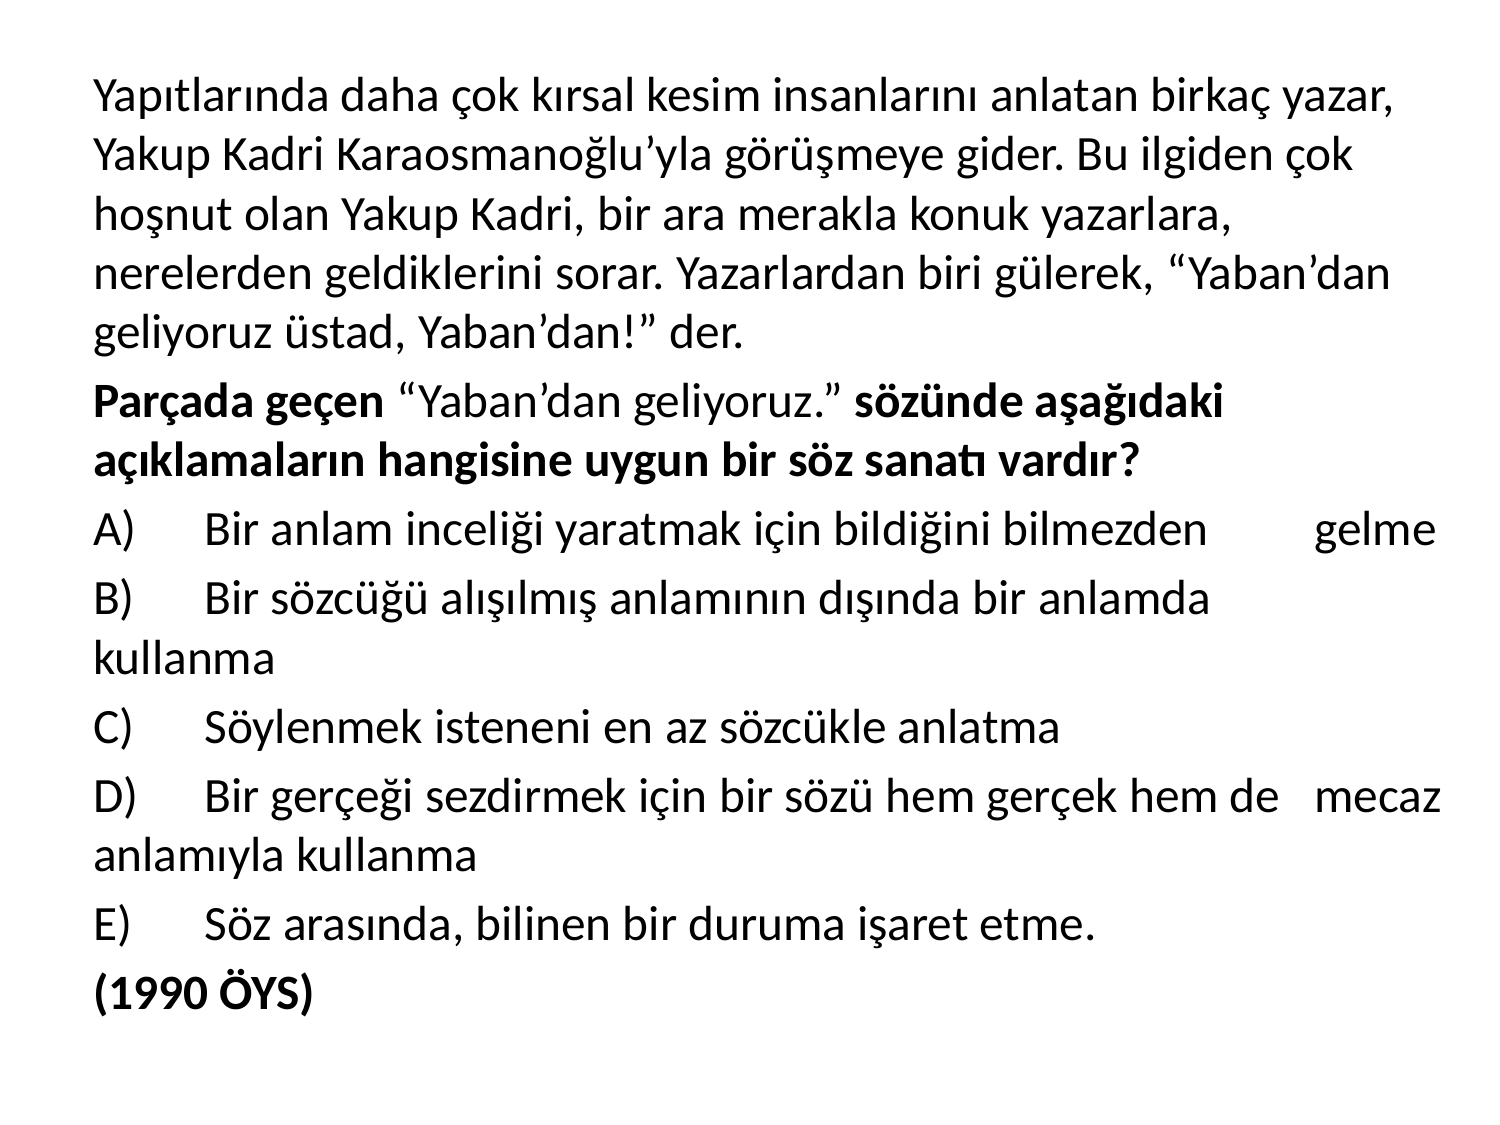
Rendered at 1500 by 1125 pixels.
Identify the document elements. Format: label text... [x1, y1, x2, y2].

list Yapıtlarında daha çok kırsal kesim insanlarını anlatan birkaç yazar, Yakup Kadri Karaosmanoğlu’yla görüşmeye gider. Bu ilgiden çok hoşnut olan Yakup Kadri, bir ara merakla konuk yazarlara, nerelerden geldiklerini sorar. Yazarlardan biri gülerek, “Yaban’dan geliyoruz üstad, Yaban’dan!” der. Parçada geçen “Yaban’dan geliyoruz.” sözünde aşağıdaki açıklamaların hangisine uygun bir söz sanatı vardır? A) Bir anlam inceliği yaratmak için bildiğini bilmezden gelme B) Bir sözcüğü alışılmış anlamının dışında bir anlamda kullanma C) Söylenmek isteneni en az sözcükle anlatma D) Bir gerçeği sezdirmek için bir sözü hem gerçek hem de mecaz anlamıyla kullanma E) Söz arasında, bilinen bir duruma işaret etme. (1990 ÖYS) [29, 54, 1459, 1083]
